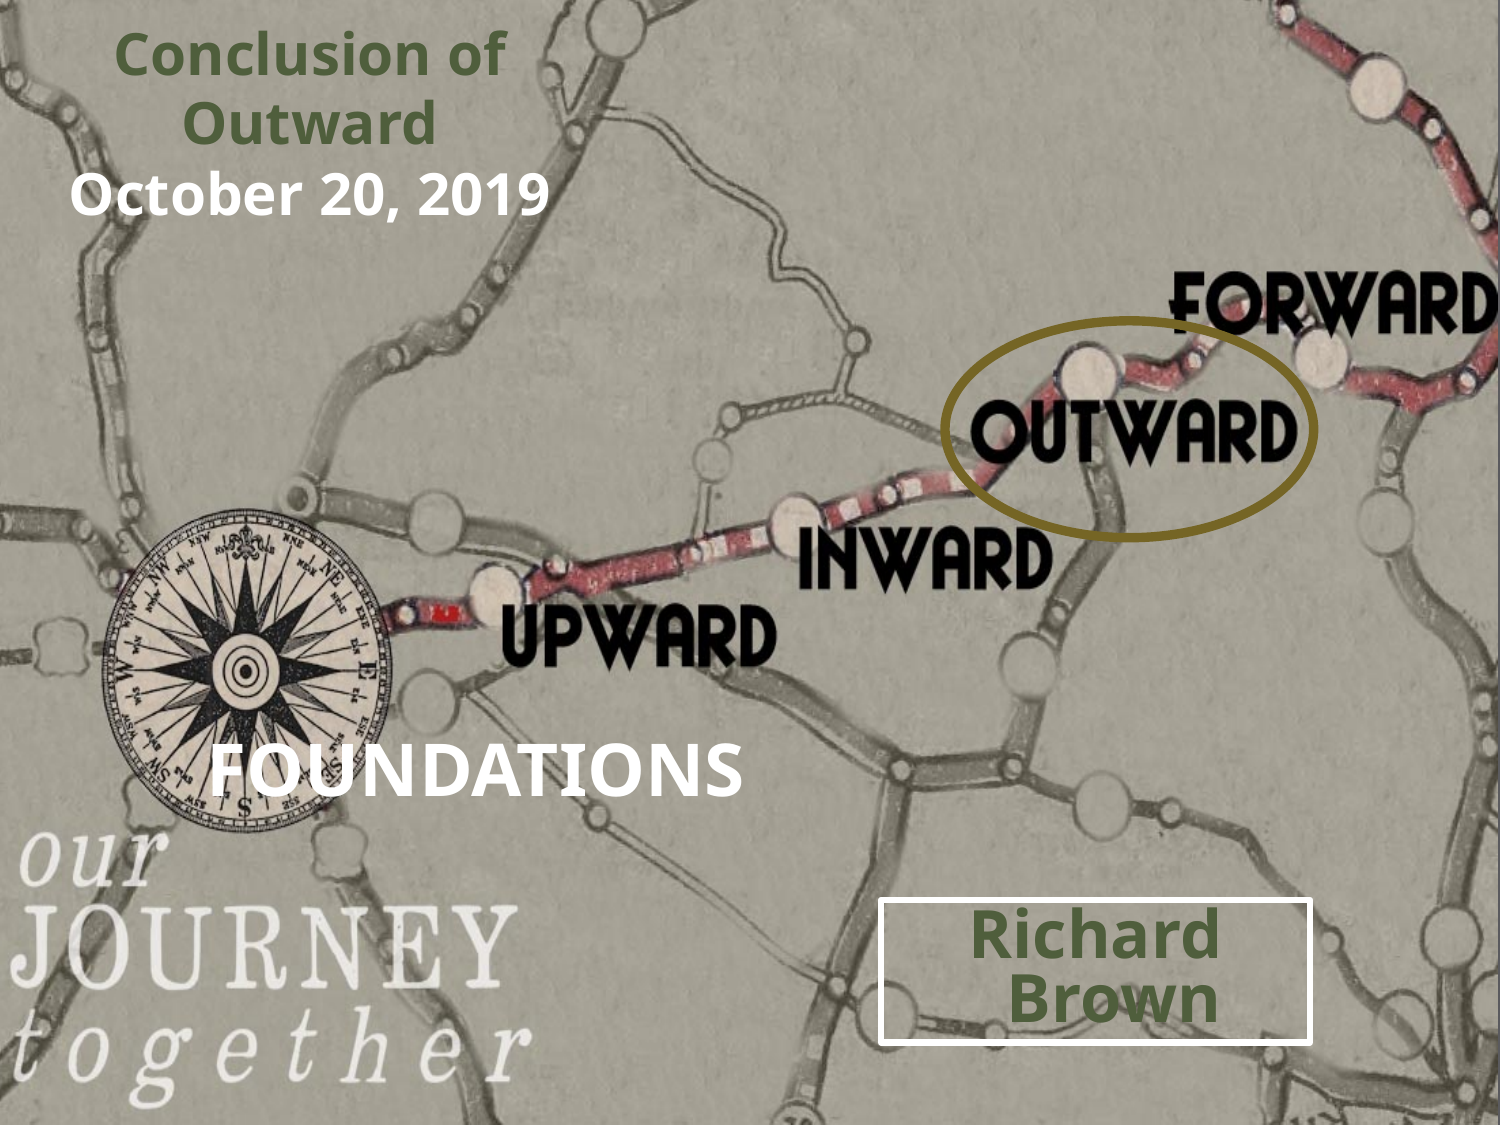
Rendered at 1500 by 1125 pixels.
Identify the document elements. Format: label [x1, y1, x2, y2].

list [0, 0, 1498, 1125]
